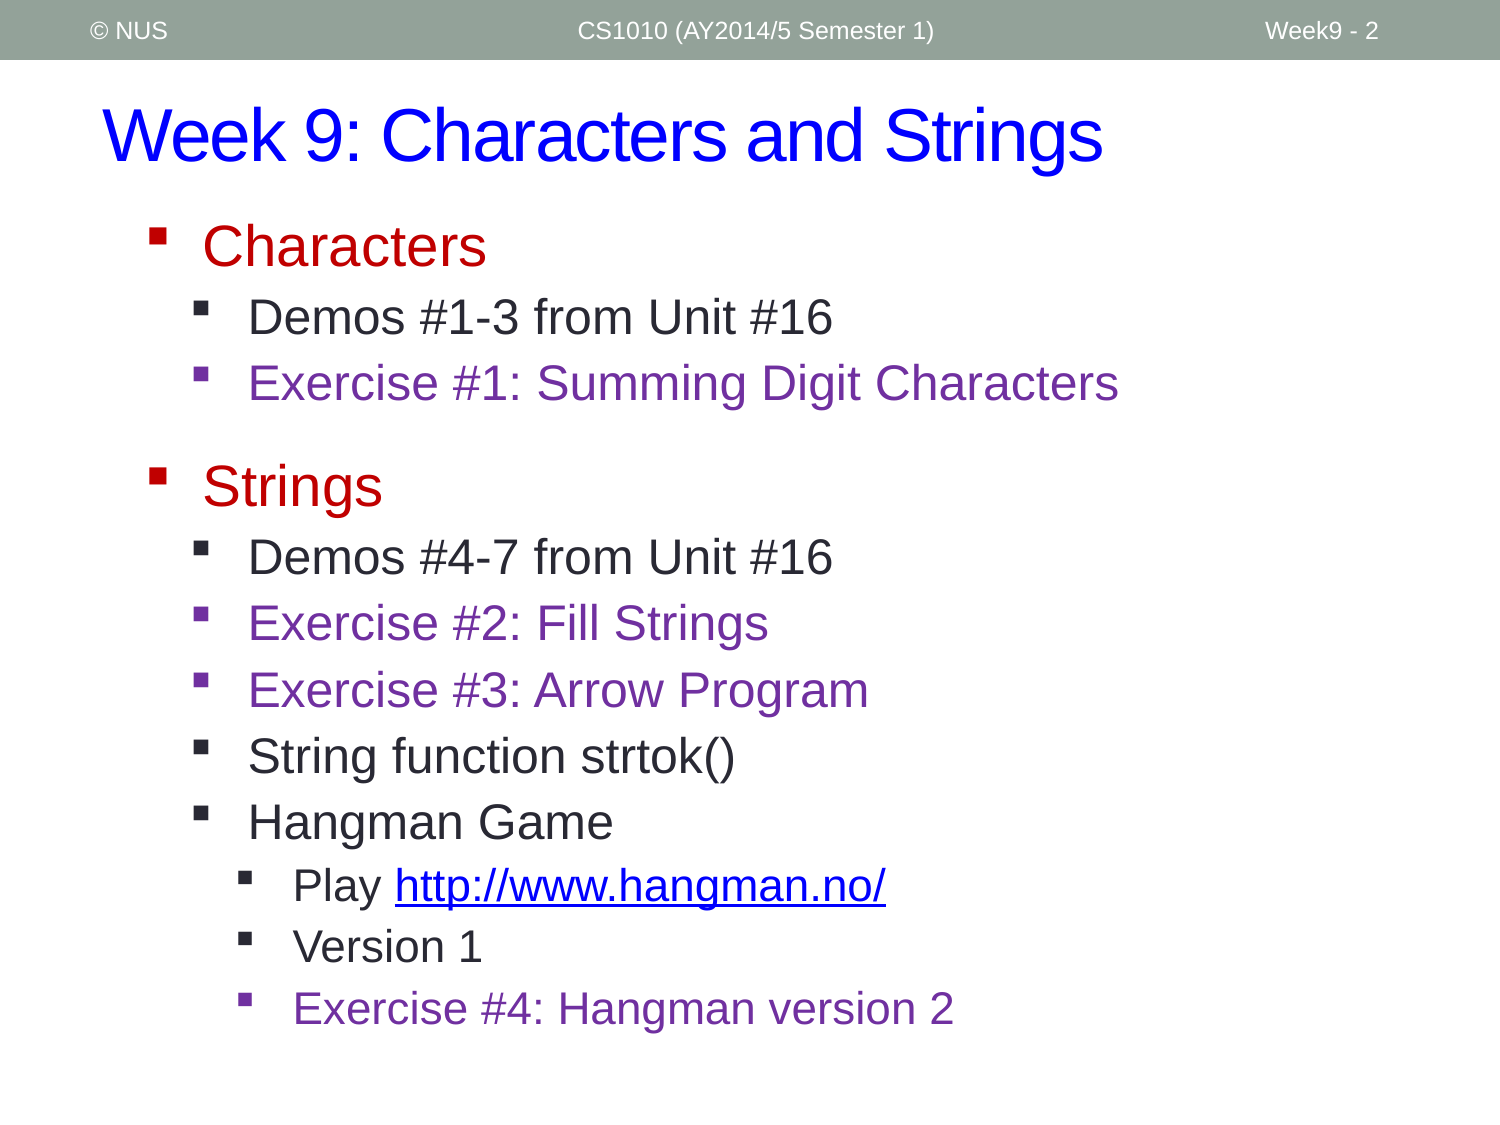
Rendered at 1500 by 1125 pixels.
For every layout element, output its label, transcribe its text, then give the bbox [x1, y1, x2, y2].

text_box Characters Demos #1-3 from Unit #16 Exercise #1: Summing Digit Characters Strings Demos #4-7 from Unit #16 Exercise #2: Fill Strings Exercise #3: Arrow Program String function strtok() Hangman Game Play http://www.hangman.no/ Version 1 Exercise #4: Hangman version 2 [129, 200, 1448, 1063]
footer CS1010 (AY2014/5 Semester 1) [562, 3, 1238, 57]
slide_number Week9 - 2 [1250, 3, 1425, 57]
title Week 9: Characters and Strings [87, 62, 1463, 200]
slide_number © NUS [75, 3, 550, 57]
